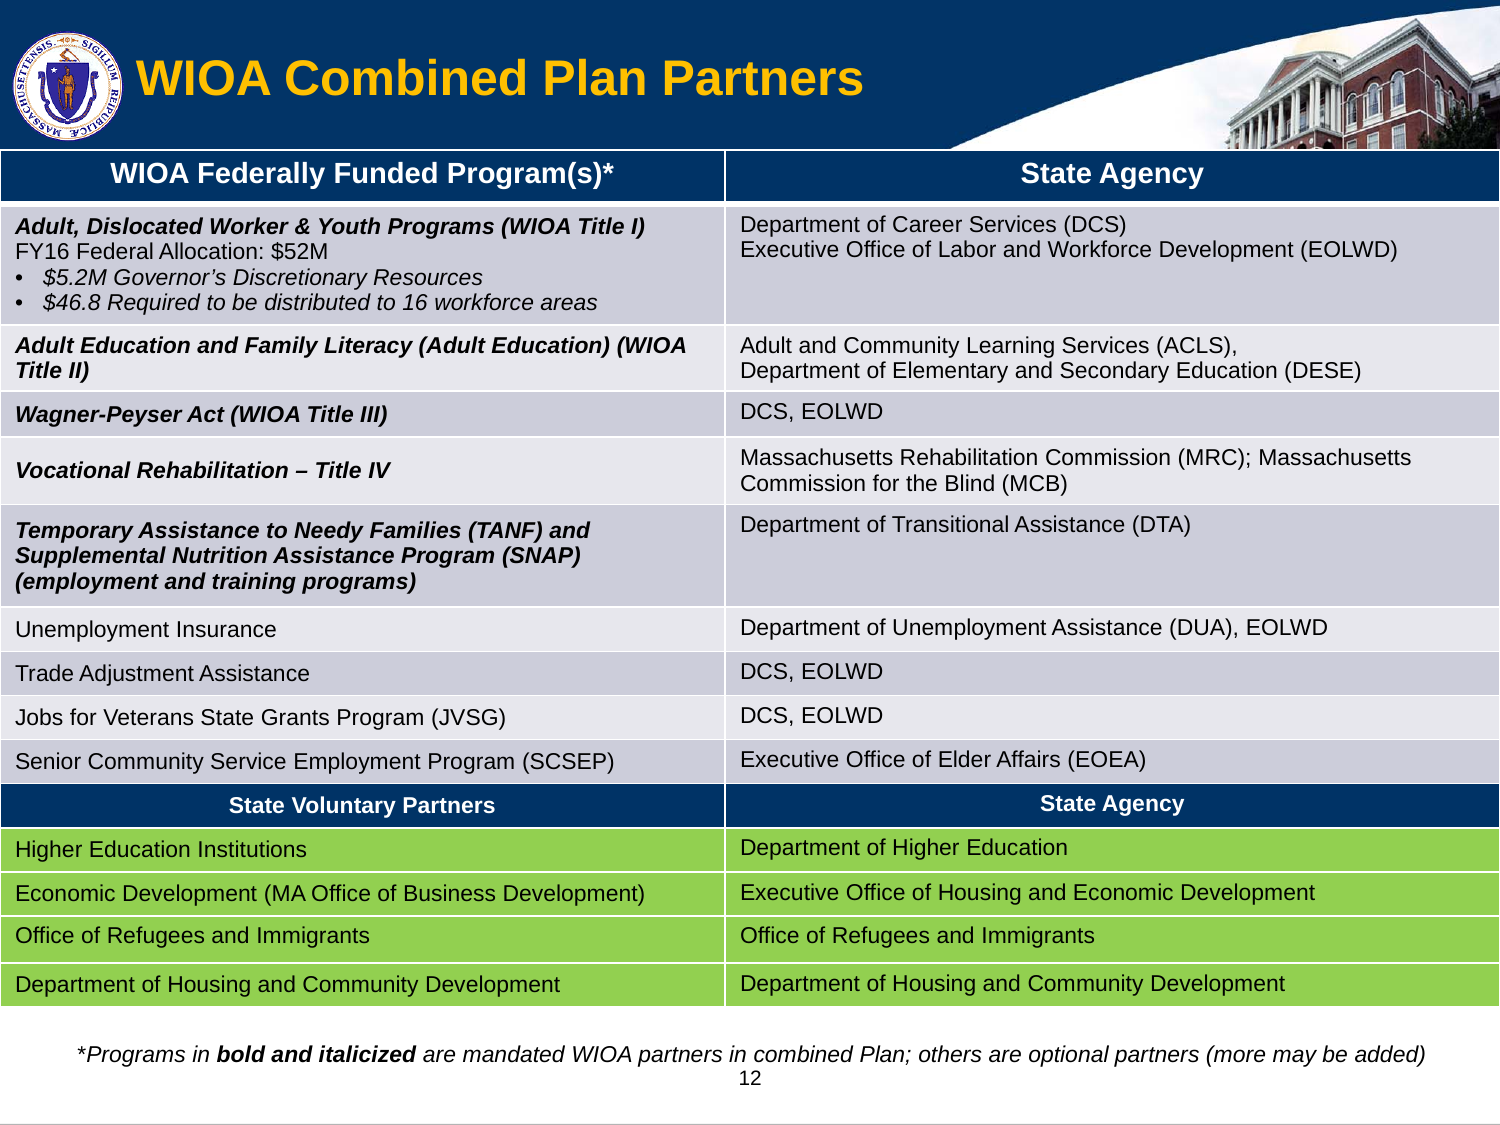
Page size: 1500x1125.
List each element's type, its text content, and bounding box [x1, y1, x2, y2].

table_cell Higher Education Institutions [1, 829, 724, 871]
table_cell Trade Adjustment Assistance [1, 652, 724, 695]
table_cell Department of Career Services (DCS) Executive Office of Labor and Workforce Development (EOLWD) [726, 207, 1499, 324]
picture [0, 0, 1500, 149]
table_cell DCS, EOLWD [726, 652, 1499, 695]
table_cell Adult and Community Learning Services (ACLS), Department of Elementary and Secondary Education (DESE) [726, 326, 1499, 390]
table_cell Department of Unemployment Assistance (DUA), EOLWD [726, 608, 1499, 651]
table_cell Senior Community Service Employment Program (SCSEP) [1, 740, 724, 783]
table_cell Massachusetts Rehabilitation Commission (MRC); Massachusetts Commission for the Blind (MCB) [726, 438, 1499, 504]
table_cell Adult, Dislocated Worker & Youth Programs (WIOA Title I) FY16 Federal Allocation: $52M $5.2M Governor’s Discretionary Resources $46.8 Required to be distributed to 16 workforce areas [1, 207, 724, 324]
table_cell Adult Education and Family Literacy (Adult Education) (WIOA Title II) [1, 326, 724, 390]
table_cell Executive Office of Elder Affairs (EOEA) [726, 740, 1499, 783]
table_cell Office of Refugees and Immigrants [1, 917, 724, 962]
table_cell Temporary Assistance to Needy Families (TANF) and Supplemental Nutrition Assistance Program (SNAP) (employment and training programs) [1, 505, 724, 606]
table_header WIOA Federally Funded Program(s)* [1, 151, 724, 201]
table_cell Department of Housing and Community Development [1, 964, 724, 1006]
table_cell Department of Housing and Community Development [726, 964, 1499, 1006]
title WIOA Combined Plan Partners [120, 12, 1051, 113]
table_cell Office of Refugees and Immigrants [726, 917, 1499, 962]
table_cell Economic Development (MA Office of Business Development) [1, 873, 724, 915]
table_cell DCS, EOLWD [726, 696, 1499, 739]
table_cell Department of Transitional Assistance (DTA) [726, 505, 1499, 606]
table_cell State Agency [726, 784, 1499, 827]
text_box *Programs in bold and italicized are mandated WIOA partners in combined Plan; others are optional partners (more may be added) [62, 1032, 1450, 1075]
table_header State Agency [726, 151, 1499, 201]
table_cell Executive Office of Housing and Economic Development [726, 873, 1499, 915]
table_cell State Voluntary Partners [1, 784, 724, 827]
table_cell Jobs for Veterans State Grants Program (JVSG) [1, 696, 724, 739]
table_cell Department of Higher Education [726, 829, 1499, 871]
table_cell Wagner-Peyser Act (WIOA Title III) [1, 392, 724, 436]
table_cell Vocational Rehabilitation – Title IV [1, 438, 724, 504]
table_cell Unemployment Insurance [1, 608, 724, 651]
table_cell DCS, EOLWD [726, 392, 1499, 436]
